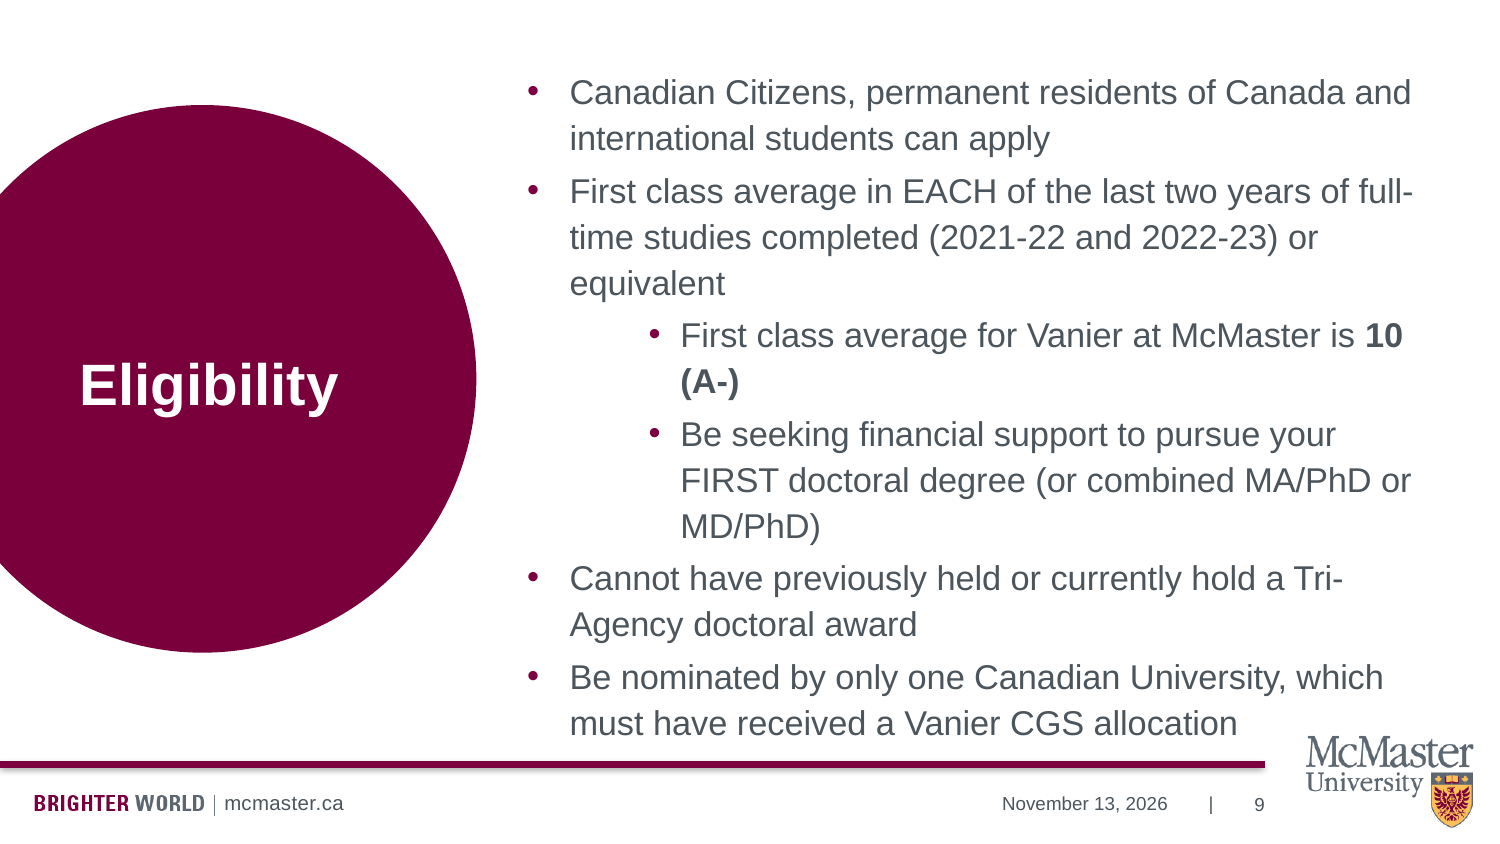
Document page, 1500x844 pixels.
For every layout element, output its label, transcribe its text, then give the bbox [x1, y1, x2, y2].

picture [32, 793, 220, 816]
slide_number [861, 780, 1183, 826]
list Canadian Citizens, permanent residents of Canada and international students can apply First class average in EACH of the last two years of full-time studies completed (2021-22 and 2022-23) or equivalent First class average for Vanier at McMaster is 10 (A-) Be seeking financial support to pursue your FIRST doctoral degree (or combined MA/PhD or MD/PhD) Cannot have previously held or currently hold a Tri-Agency doctoral award Be nominated by only one Canadian University, which must have received a Vanier CGS allocation [509, 57, 1450, 759]
slide_number 9 [1186, 780, 1265, 826]
text_box [91, 362, 1321, 667]
picture [1306, 735, 1474, 828]
title Eligibility [0, 321, 419, 425]
